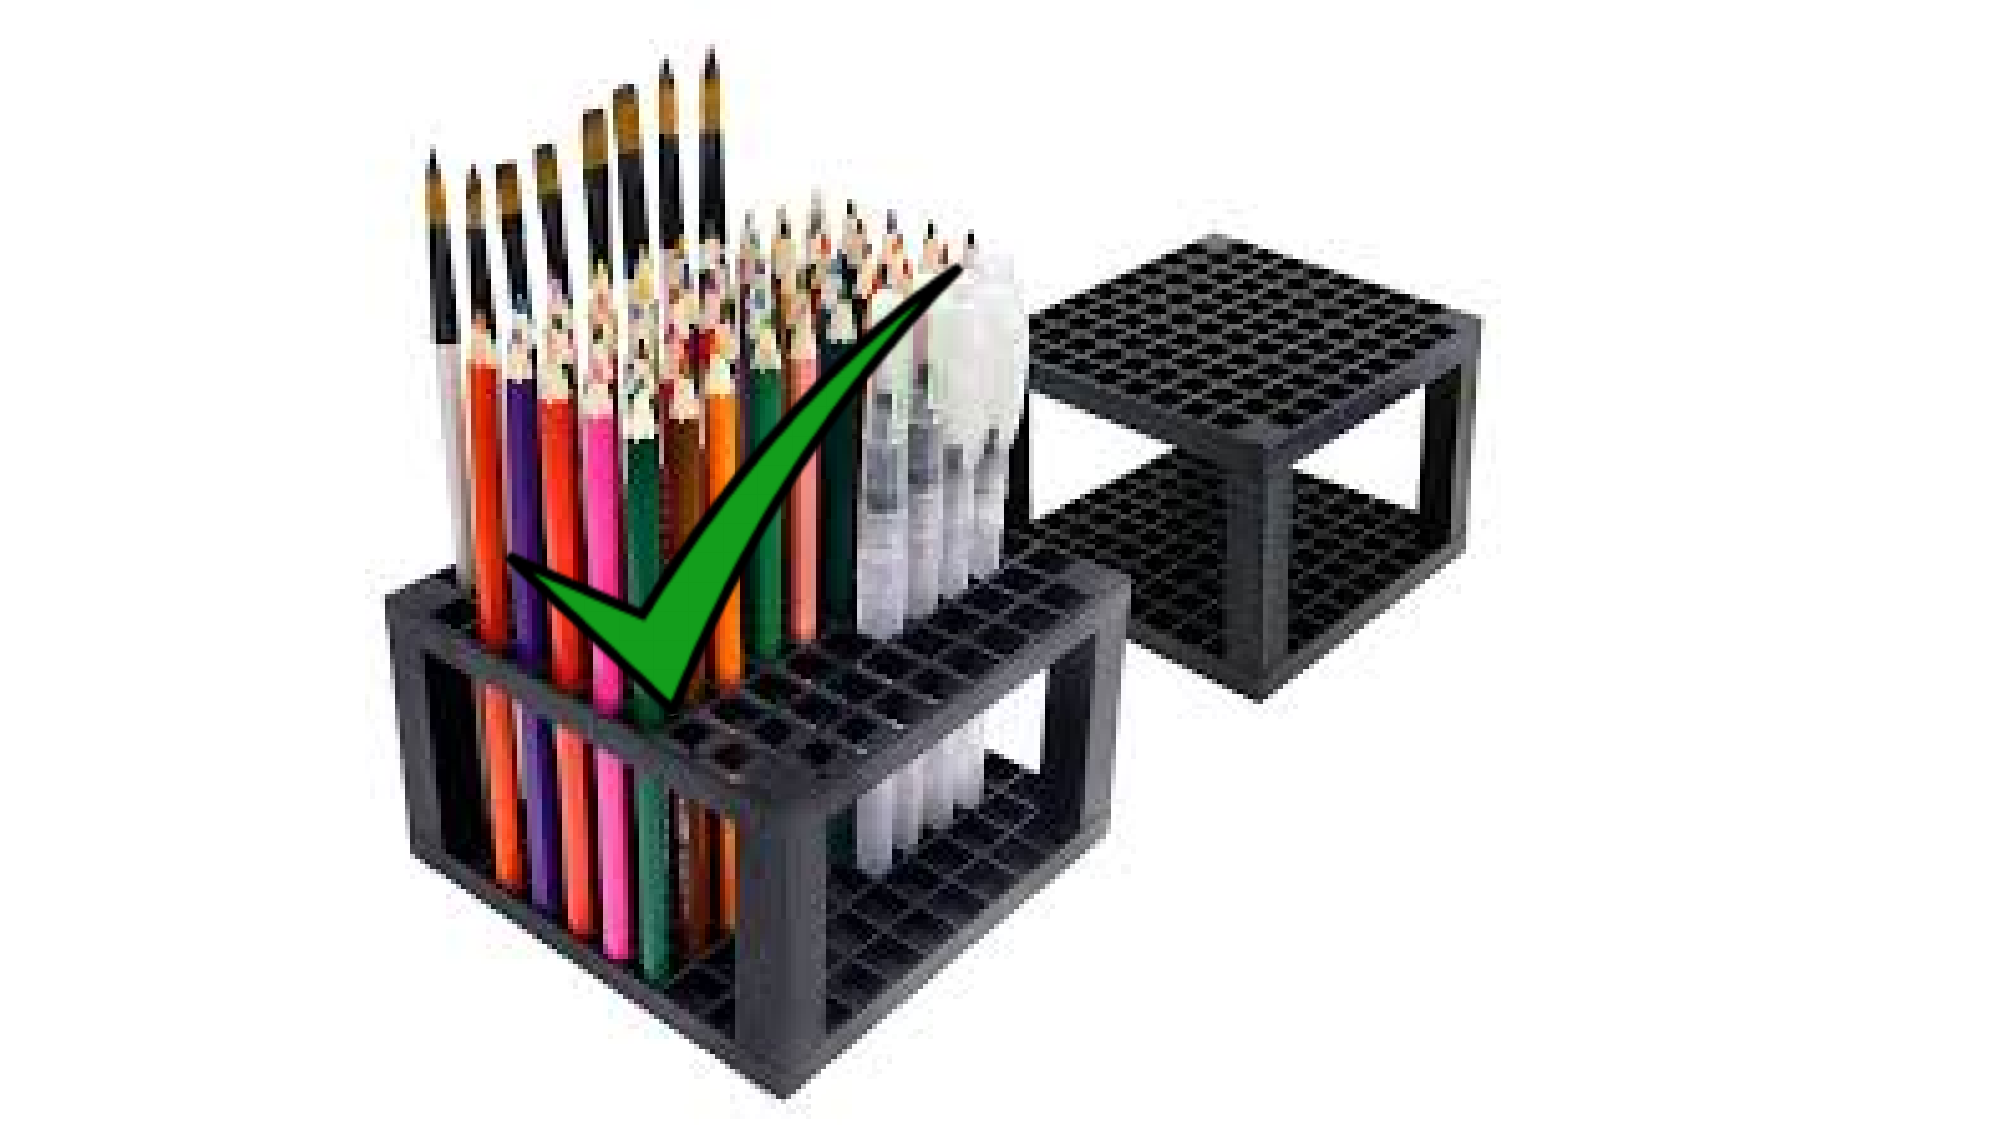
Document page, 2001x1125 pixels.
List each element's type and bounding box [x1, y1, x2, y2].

picture [365, 0, 1507, 1125]
